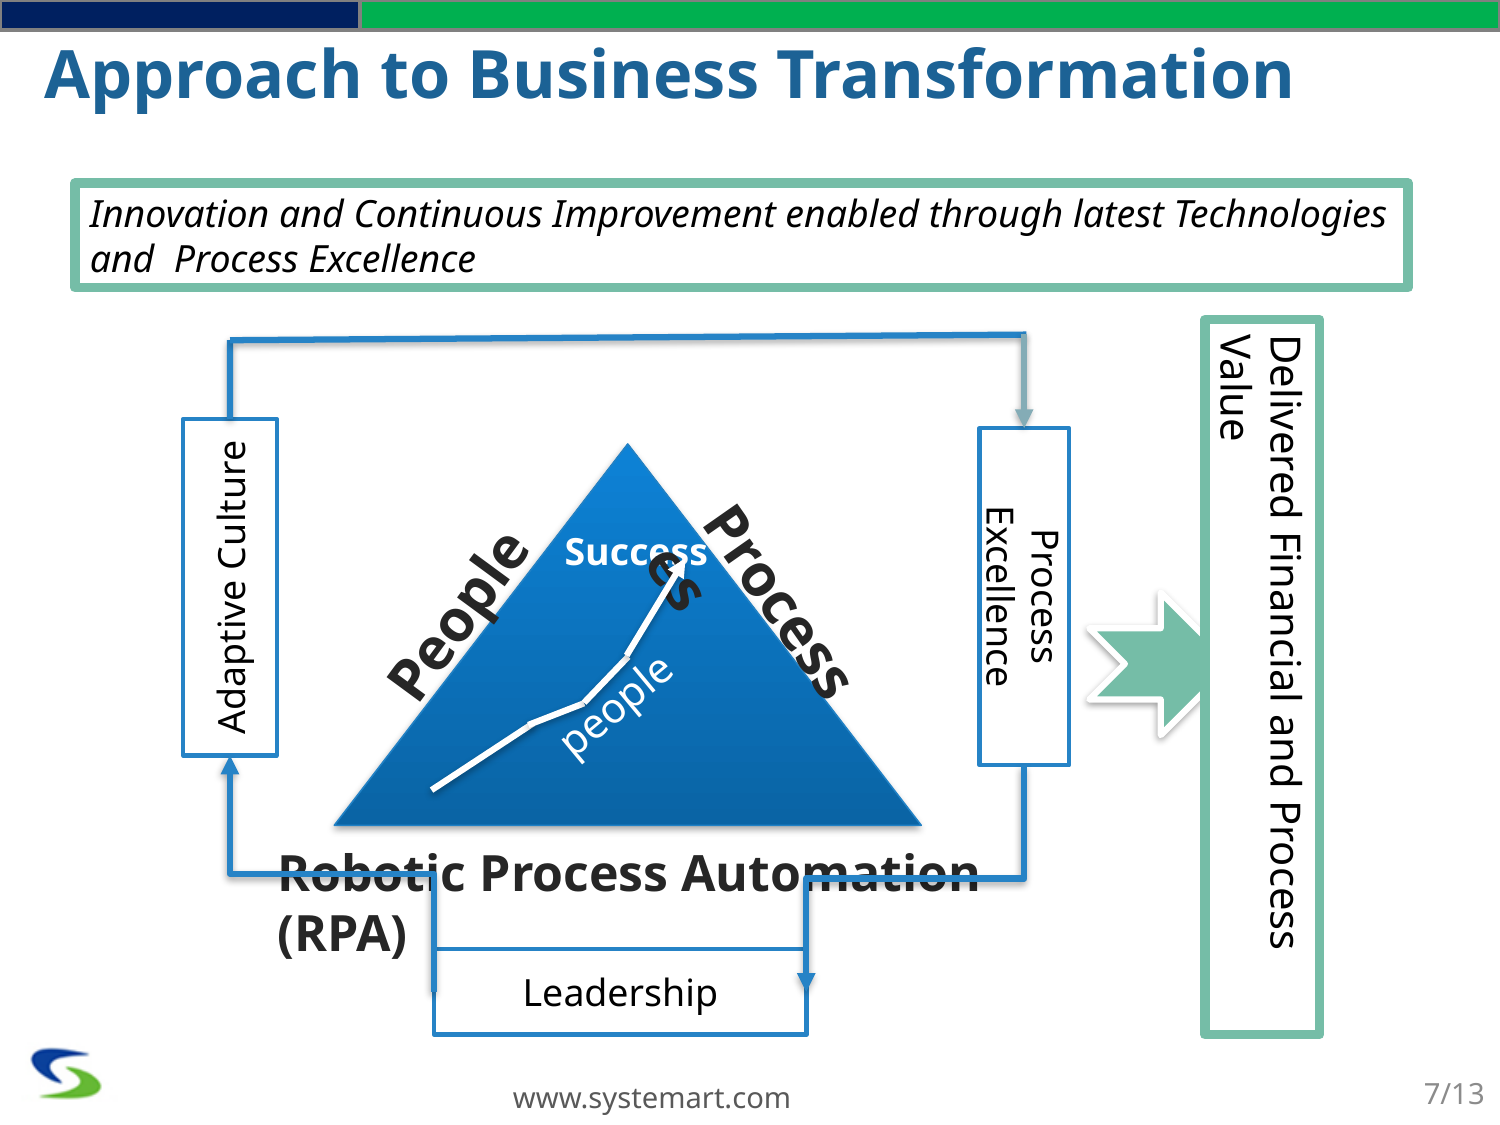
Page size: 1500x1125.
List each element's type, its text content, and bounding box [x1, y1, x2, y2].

text_box www.systemart.com [498, 1072, 807, 1123]
picture [0, 1015, 125, 1125]
slide_number 7/13 [937, 1065, 1500, 1125]
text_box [182, 319, 1320, 1035]
text_box Innovation and Continuous Improvement enabled through latest Technologies and Process Excellence [73, 181, 1410, 290]
title Approach to Business Transformation [29, 13, 1488, 131]
